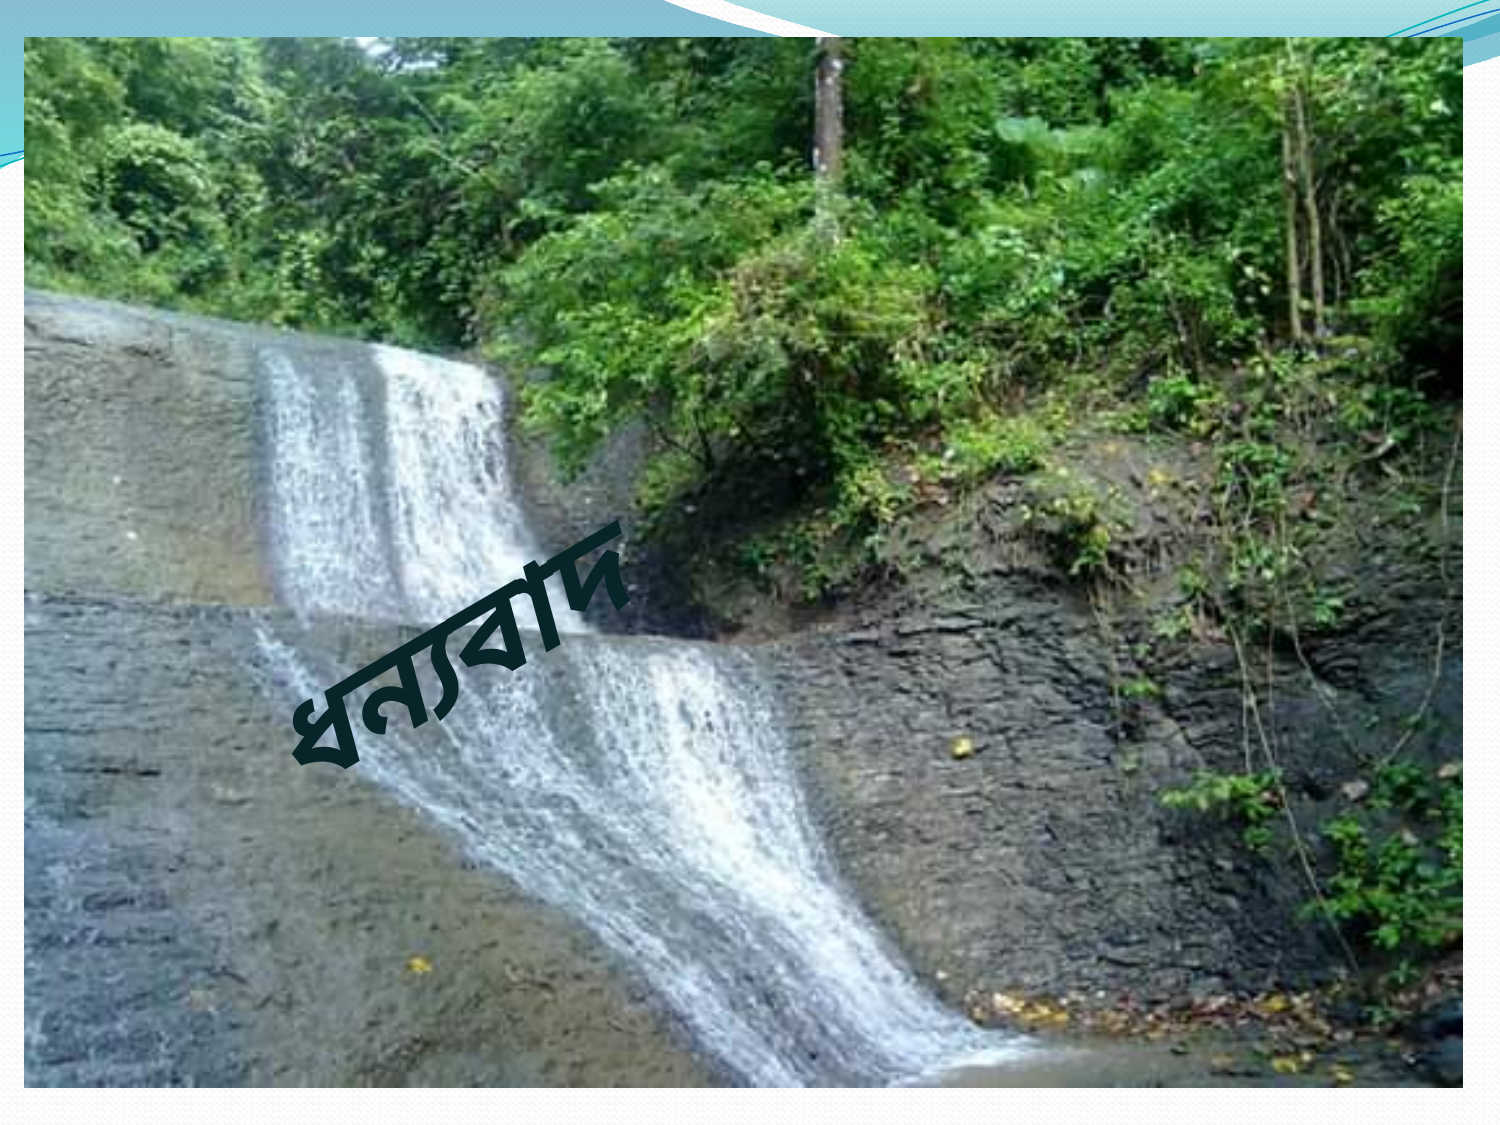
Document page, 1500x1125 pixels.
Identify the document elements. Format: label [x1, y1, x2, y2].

picture [24, 37, 1463, 1088]
